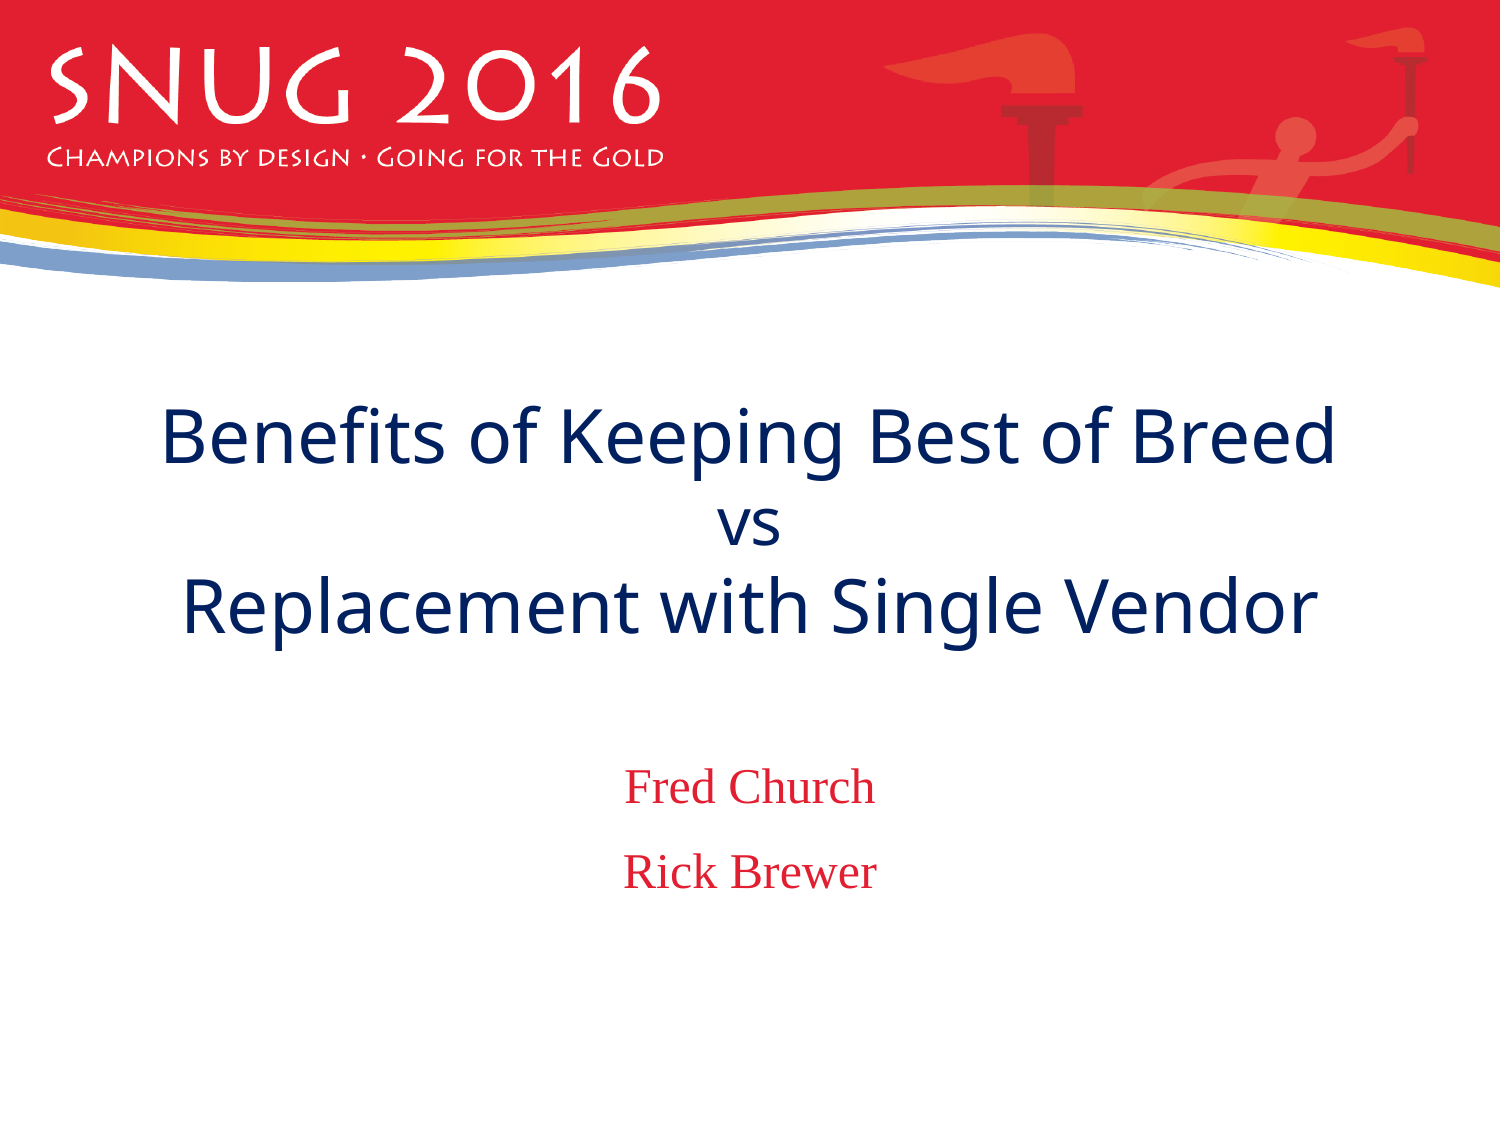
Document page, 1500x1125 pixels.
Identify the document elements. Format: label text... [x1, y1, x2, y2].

subtitle Fred Church Rick Brewer [0, 745, 1500, 976]
picture [0, 0, 1500, 292]
title Benefits of Keeping Best of Breed vs Replacement with Single Vendor [0, 330, 1500, 657]
